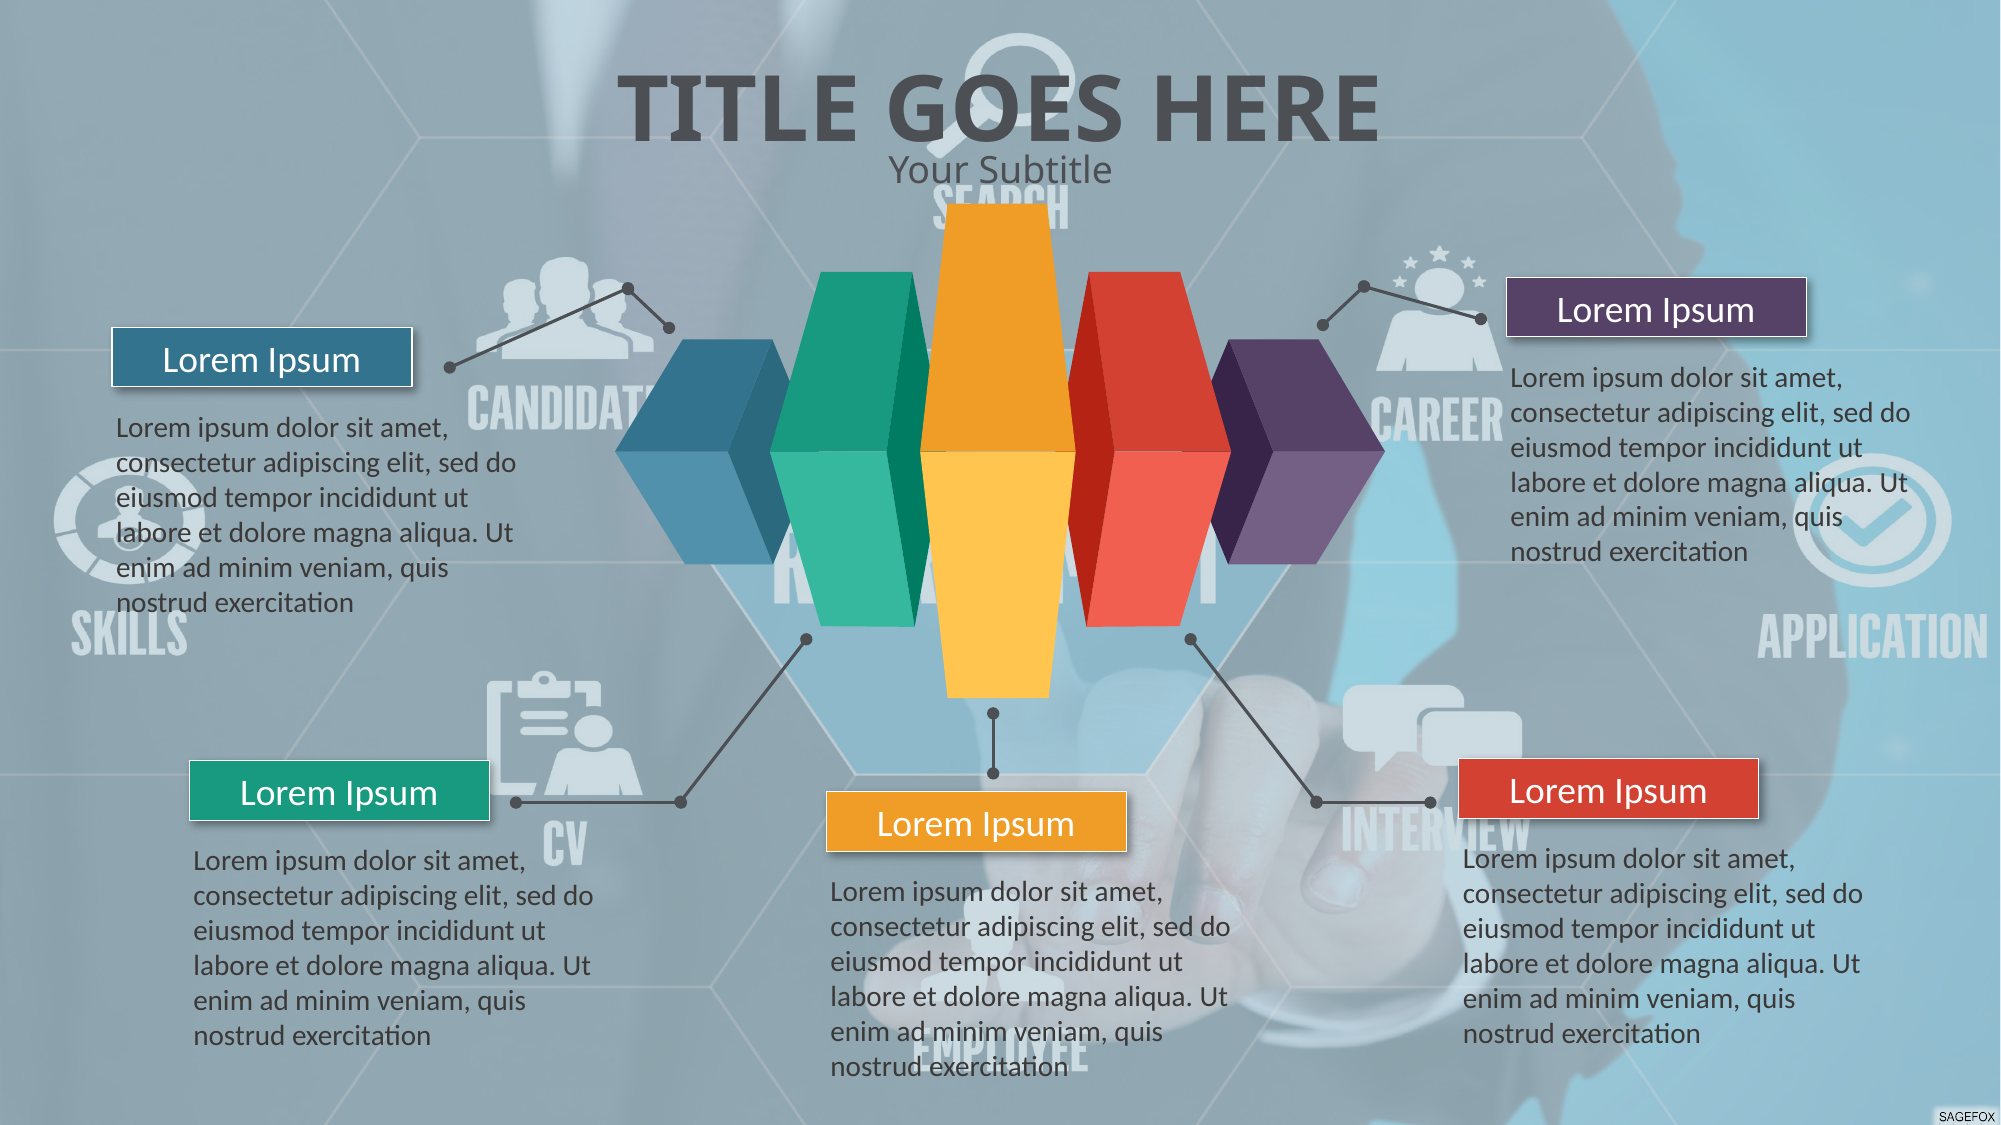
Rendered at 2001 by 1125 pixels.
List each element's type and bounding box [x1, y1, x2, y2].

text_box [1190, 639, 1431, 803]
text_box [493, 257, 626, 438]
picture [1936, 1111, 1997, 1125]
text_box [106, 327, 537, 626]
text_box [614, 339, 769, 565]
text_box [183, 760, 614, 1059]
text_box [1452, 758, 1884, 1057]
text_box [1232, 339, 1385, 565]
text_box [1076, 271, 1232, 627]
text_box [920, 203, 1076, 699]
text_box [769, 271, 920, 627]
text_box [1500, 276, 1931, 578]
text_box [515, 639, 807, 803]
text_box [1342, 269, 1462, 375]
text_box [548, 42, 1452, 199]
text_box [820, 791, 1251, 1090]
